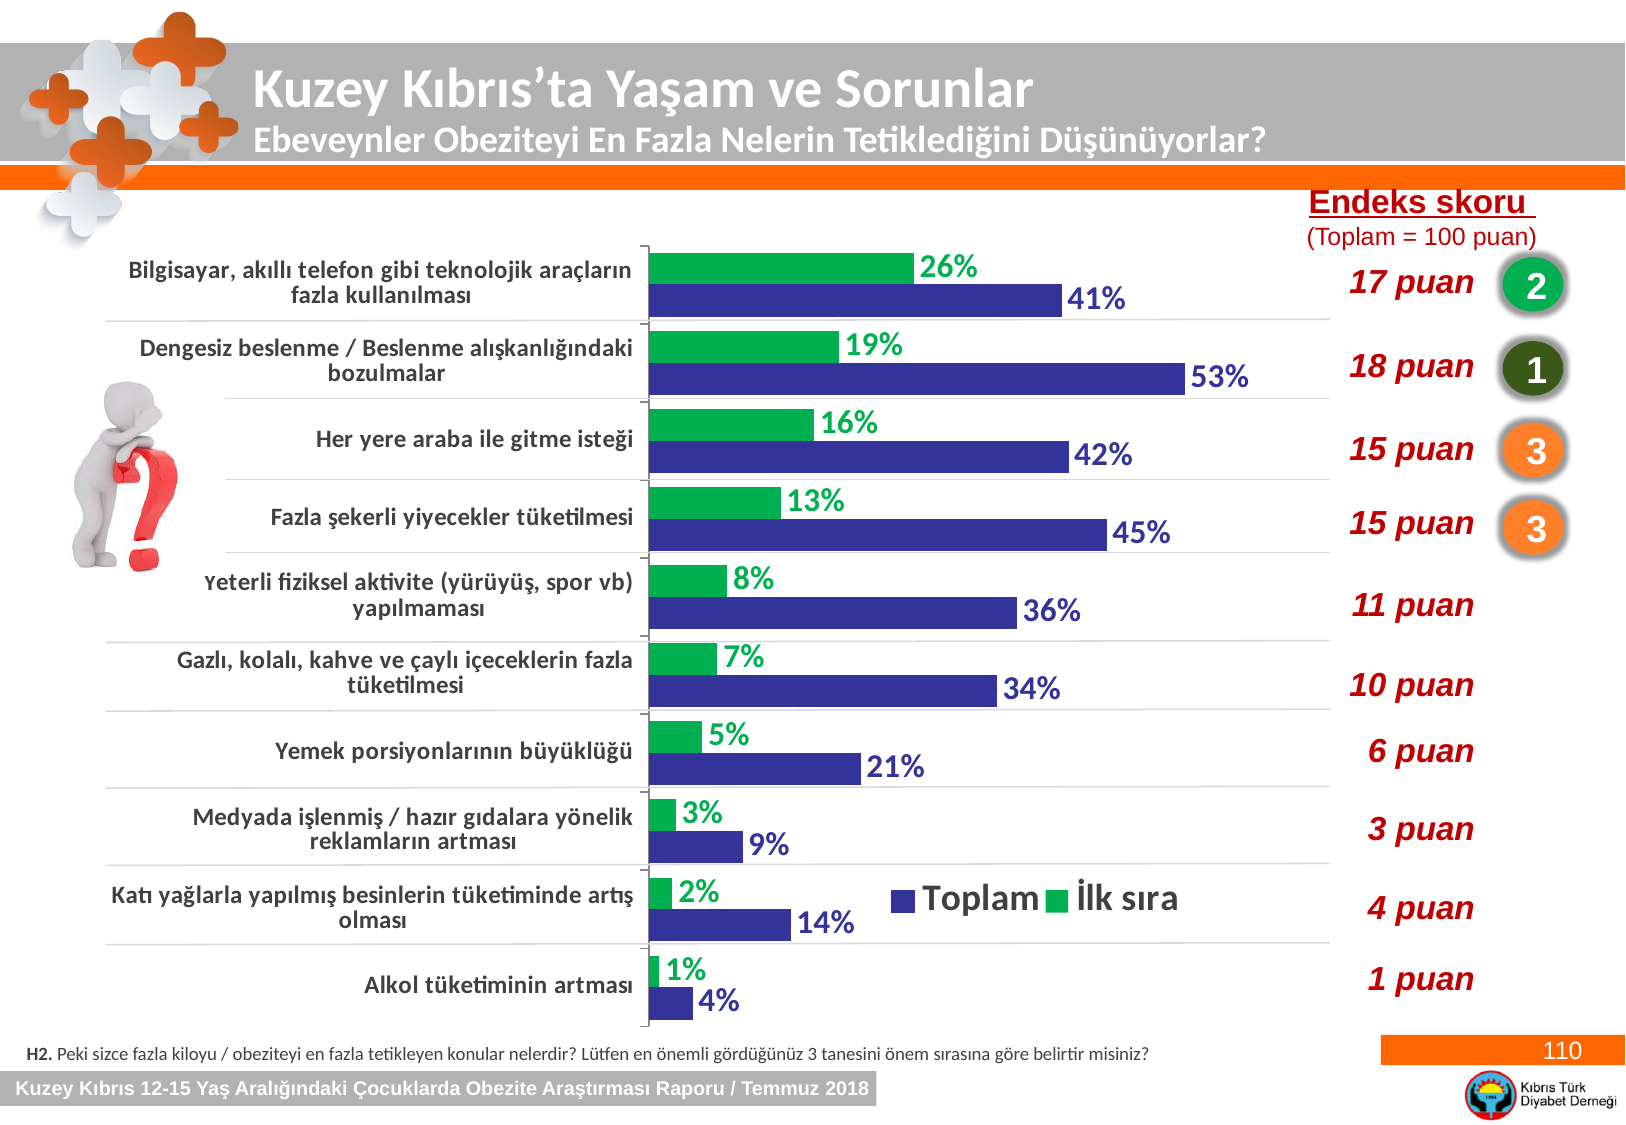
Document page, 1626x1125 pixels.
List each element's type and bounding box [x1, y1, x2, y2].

chart [104, 231, 1331, 1050]
text_box [238, 69, 1284, 168]
text_box [1334, 655, 1490, 711]
text_box [1353, 949, 1490, 1004]
text_box [1291, 173, 1566, 314]
picture [5, 0, 250, 268]
text_box [1334, 493, 1490, 549]
text_box [11, 1034, 1244, 1072]
picture [24, 374, 226, 576]
text_box [1353, 722, 1490, 777]
text_box [1353, 878, 1490, 934]
text_box [1337, 575, 1490, 631]
slide_number [1218, 1026, 1598, 1106]
text_box [1500, 497, 1566, 557]
text_box [1500, 338, 1566, 398]
picture [1460, 1066, 1624, 1124]
text_box [1334, 336, 1490, 392]
text_box [1353, 799, 1490, 854]
text_box [1334, 419, 1490, 475]
text_box [1500, 420, 1566, 480]
